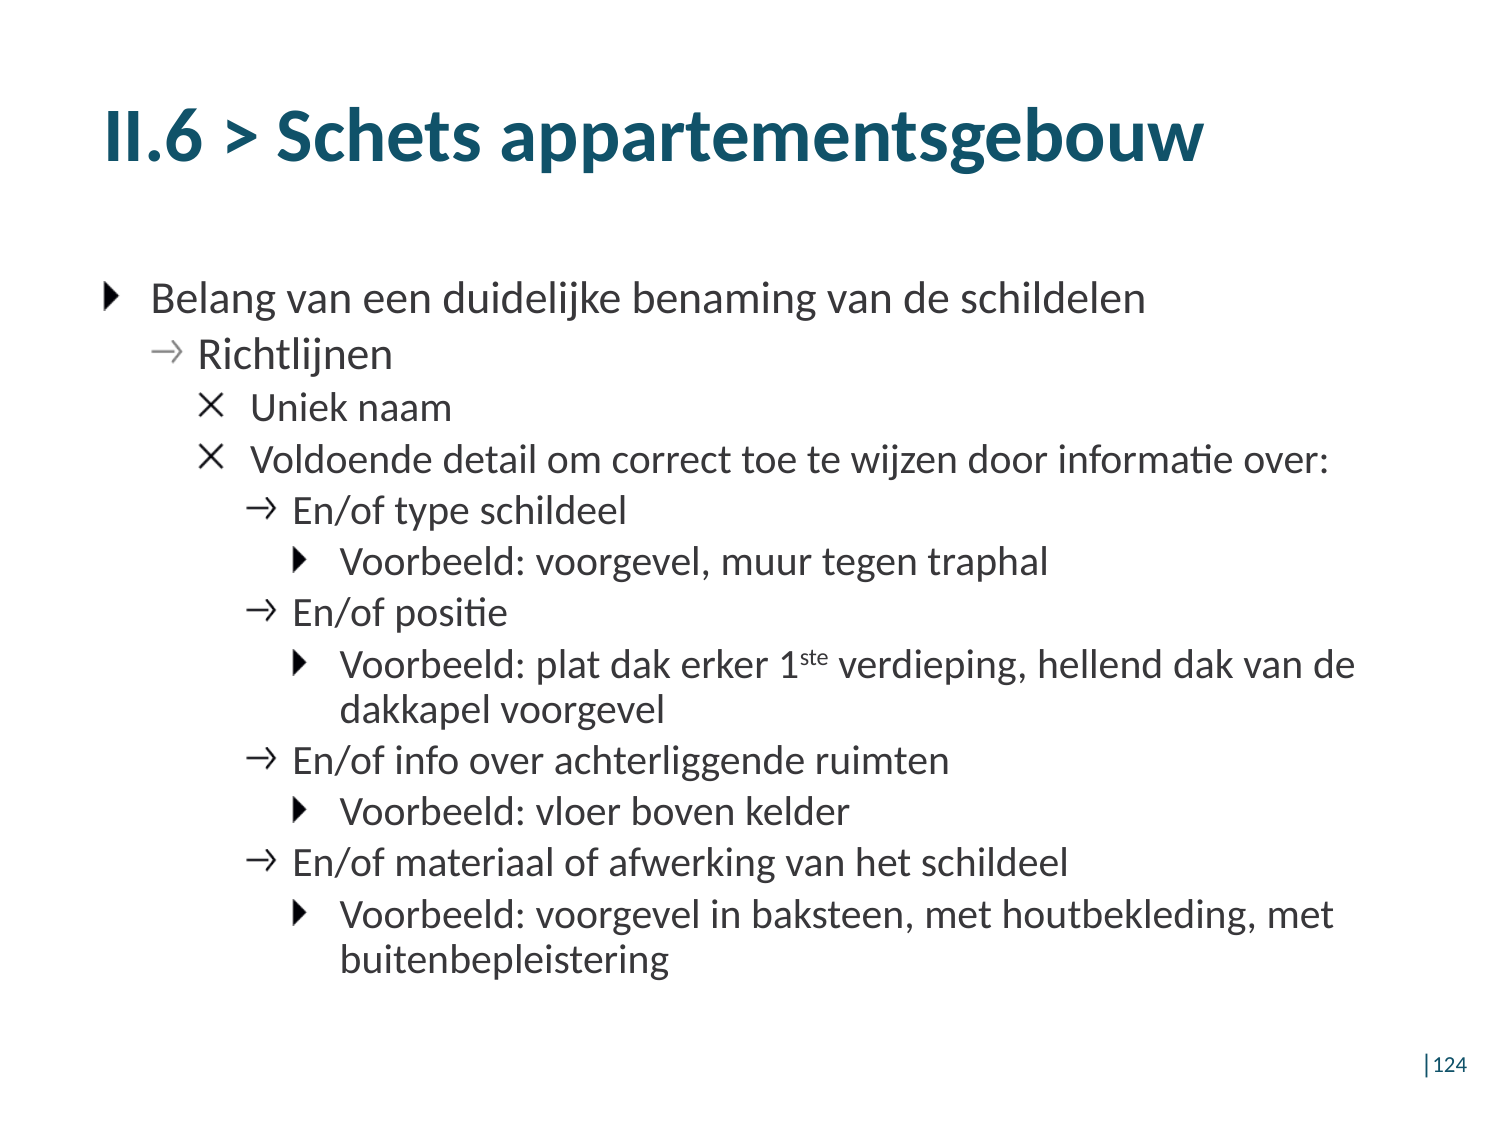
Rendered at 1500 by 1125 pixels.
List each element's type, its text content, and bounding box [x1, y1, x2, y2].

picture [292, 546, 330, 573]
title II.6 > Schets appartementsgebouw [88, 90, 1459, 267]
picture [245, 747, 288, 770]
list Belang van een duidelijke benaming van de schildelen Richtlijnen Uniek naam Voldoende detail om correct toe te wijzen door informatie over: En/of type schildeel Voorbeeld: voorgevel, muur tegen traphal En/of positie Voorbeeld: plat dak erker 1ste verdieping, hellend dak van de dakkapel voorgevel En/of info over achterliggende ruimten Voorbeeld: vloer boven kelder En/of materiaal of afwerking van het schildeel Voorbeeld: voorgevel in baksteen, met houtbekleding, met buitenbepleistering [88, 267, 1459, 1106]
picture [245, 497, 288, 520]
text_box │124 [1459, 1042, 1483, 1103]
picture [197, 392, 251, 419]
picture [292, 649, 330, 676]
picture [292, 796, 330, 823]
picture [245, 599, 288, 622]
picture [245, 849, 288, 872]
picture [292, 899, 330, 926]
picture [197, 443, 251, 471]
picture [103, 281, 145, 311]
picture [150, 340, 195, 364]
